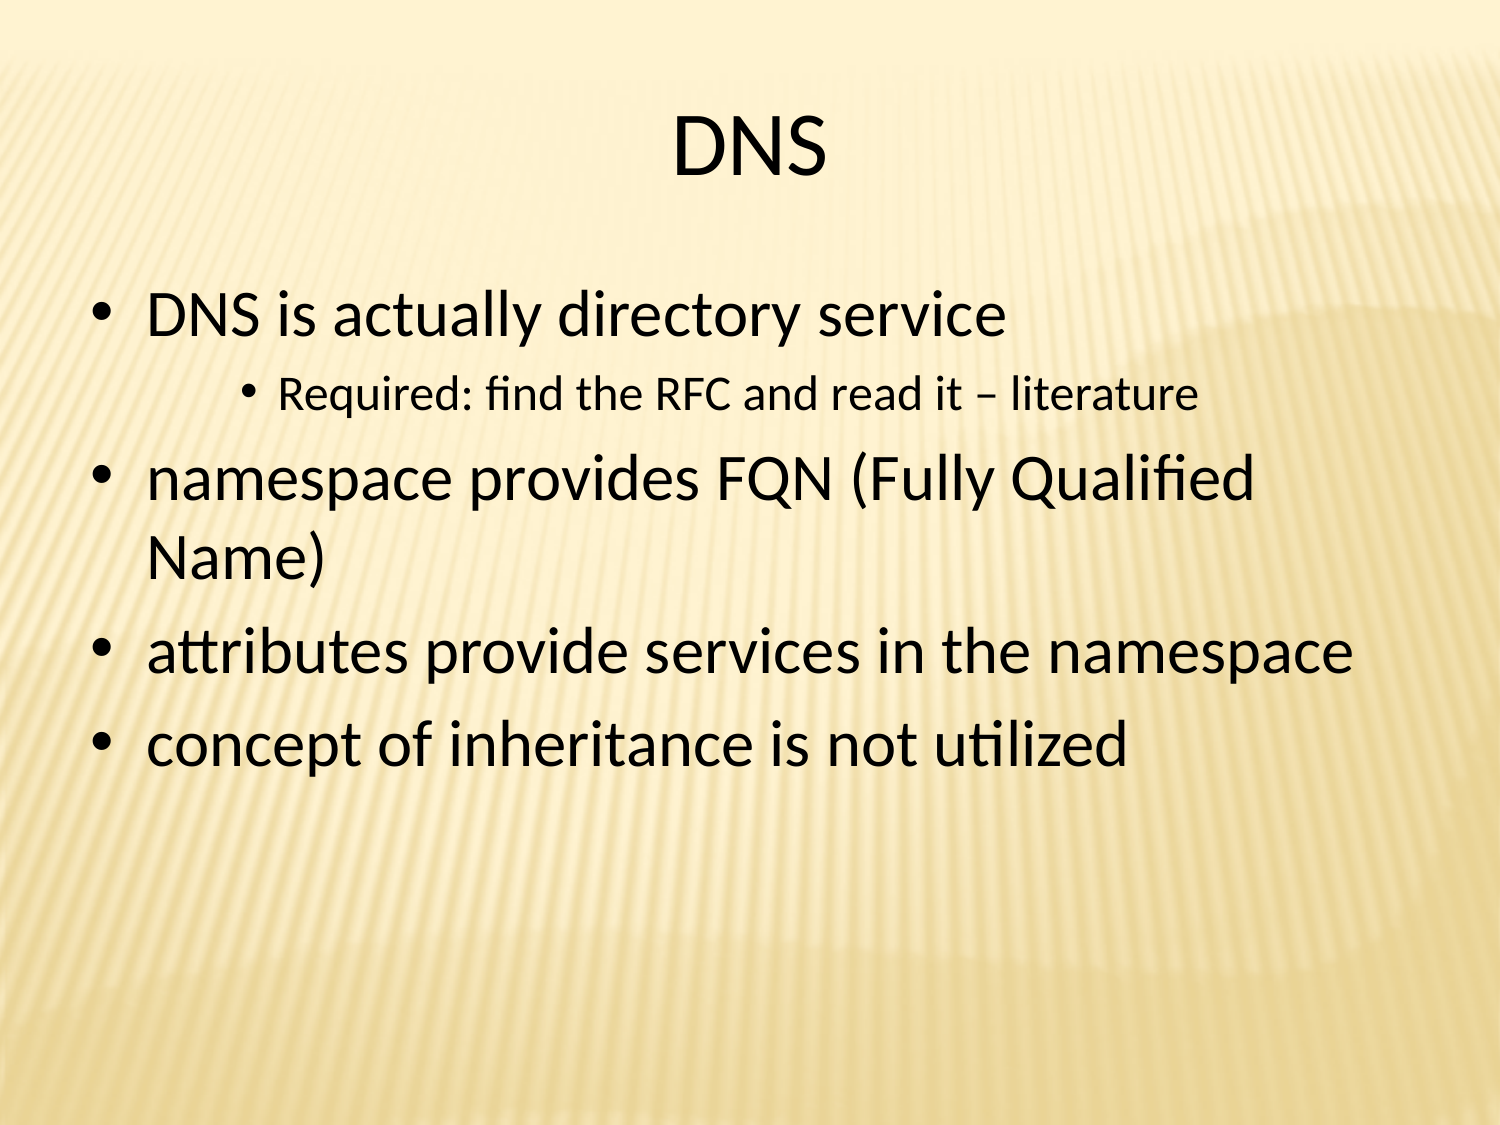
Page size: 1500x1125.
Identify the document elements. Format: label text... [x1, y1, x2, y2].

list DNS is actually directory service Required: find the RFC and read it – literature namespace provides FQN (Fully Qualified Name) attributes provide services in the namespace concept of inheritance is not utilized [75, 262, 1425, 1005]
title DNS [75, 45, 1425, 233]
picture [0, 0, 1500, 1125]
